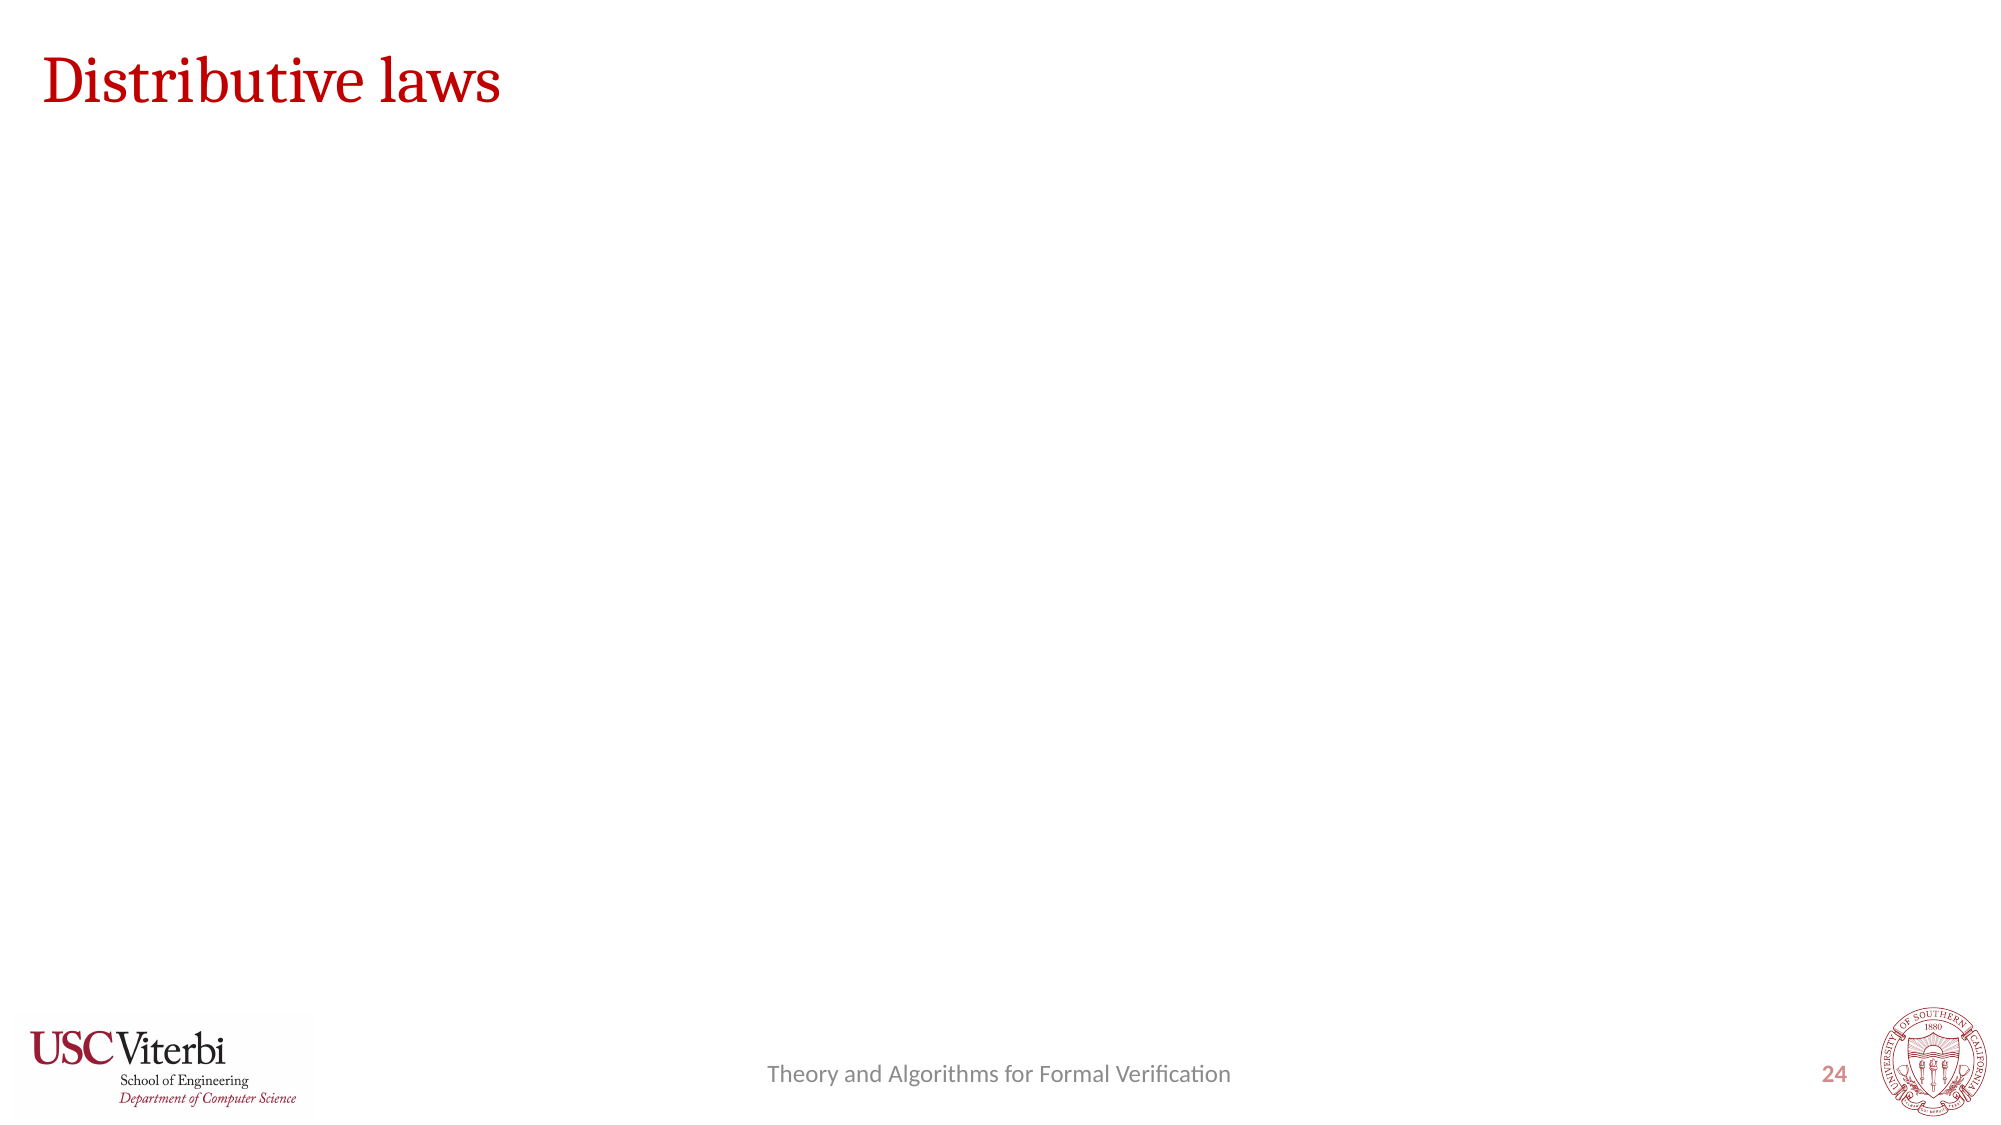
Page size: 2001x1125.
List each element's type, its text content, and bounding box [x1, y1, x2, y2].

picture [1879, 1002, 1988, 1119]
slide_number 24 [1684, 1042, 1863, 1103]
title Distributive laws [27, 12, 1947, 150]
footer Theory and Algorithms for Formal Verification [662, 1042, 1338, 1103]
picture [12, 1014, 316, 1119]
